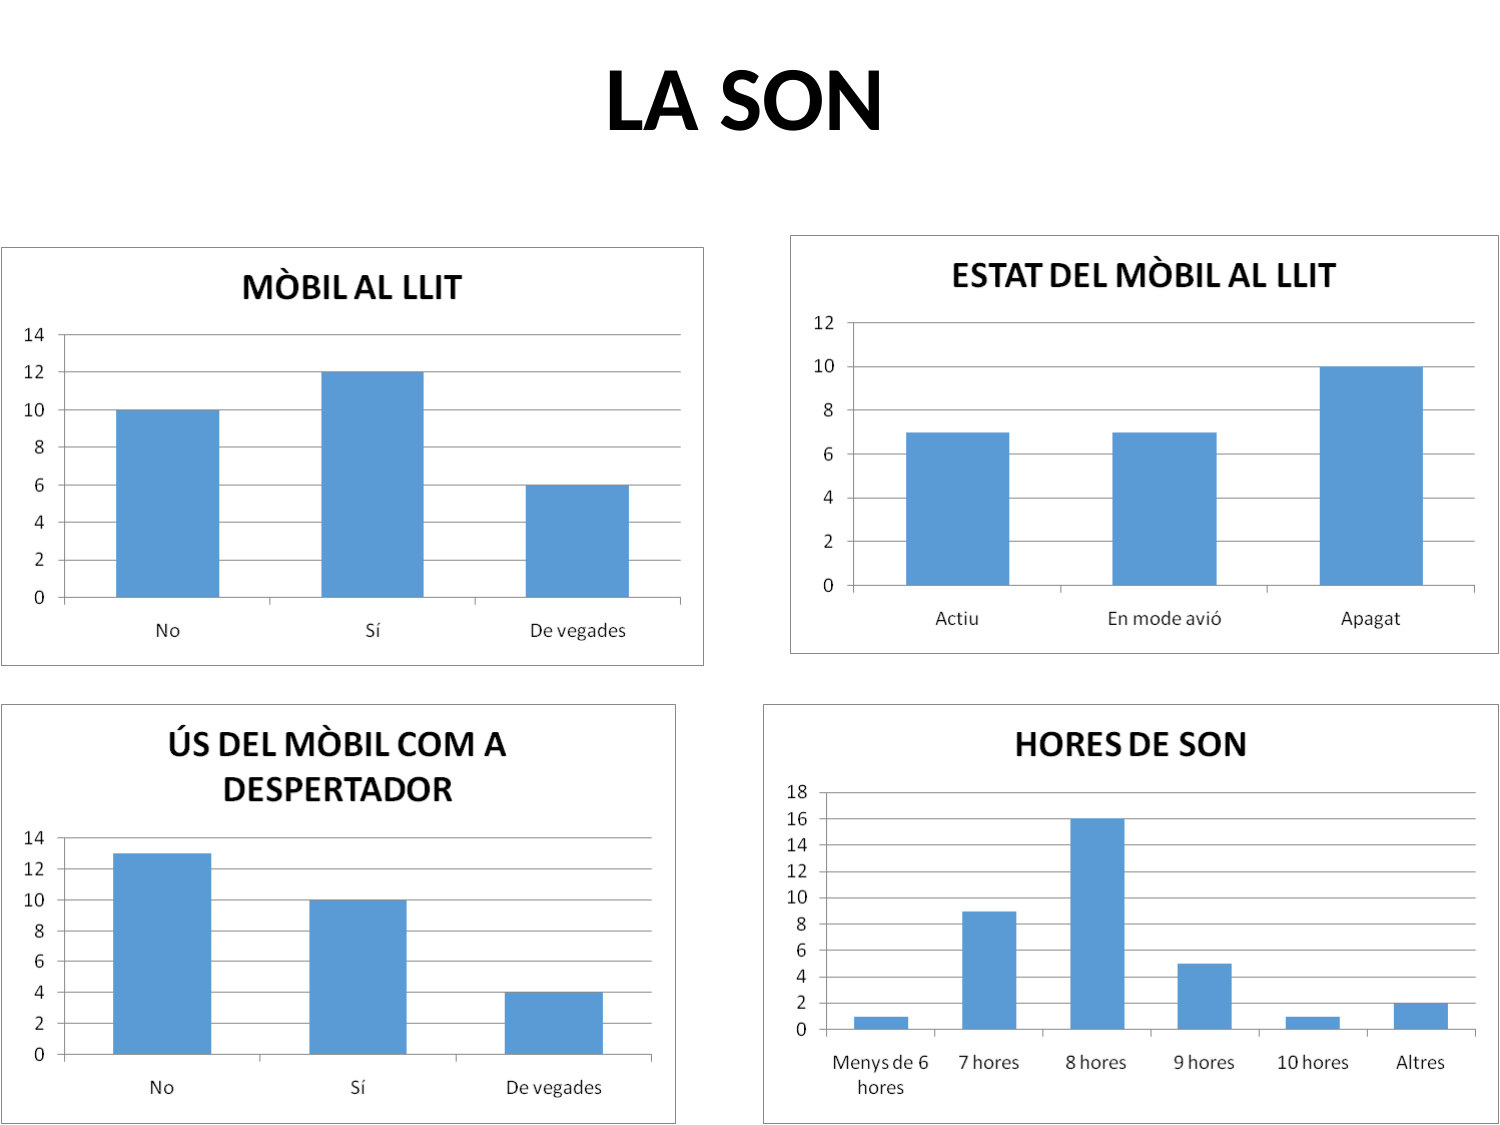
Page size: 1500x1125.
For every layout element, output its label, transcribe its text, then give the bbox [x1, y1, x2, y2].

picture [0, 703, 677, 1125]
picture [789, 234, 1500, 655]
picture [0, 245, 705, 667]
picture [762, 703, 1500, 1125]
text_box LA SON [70, 0, 1421, 188]
